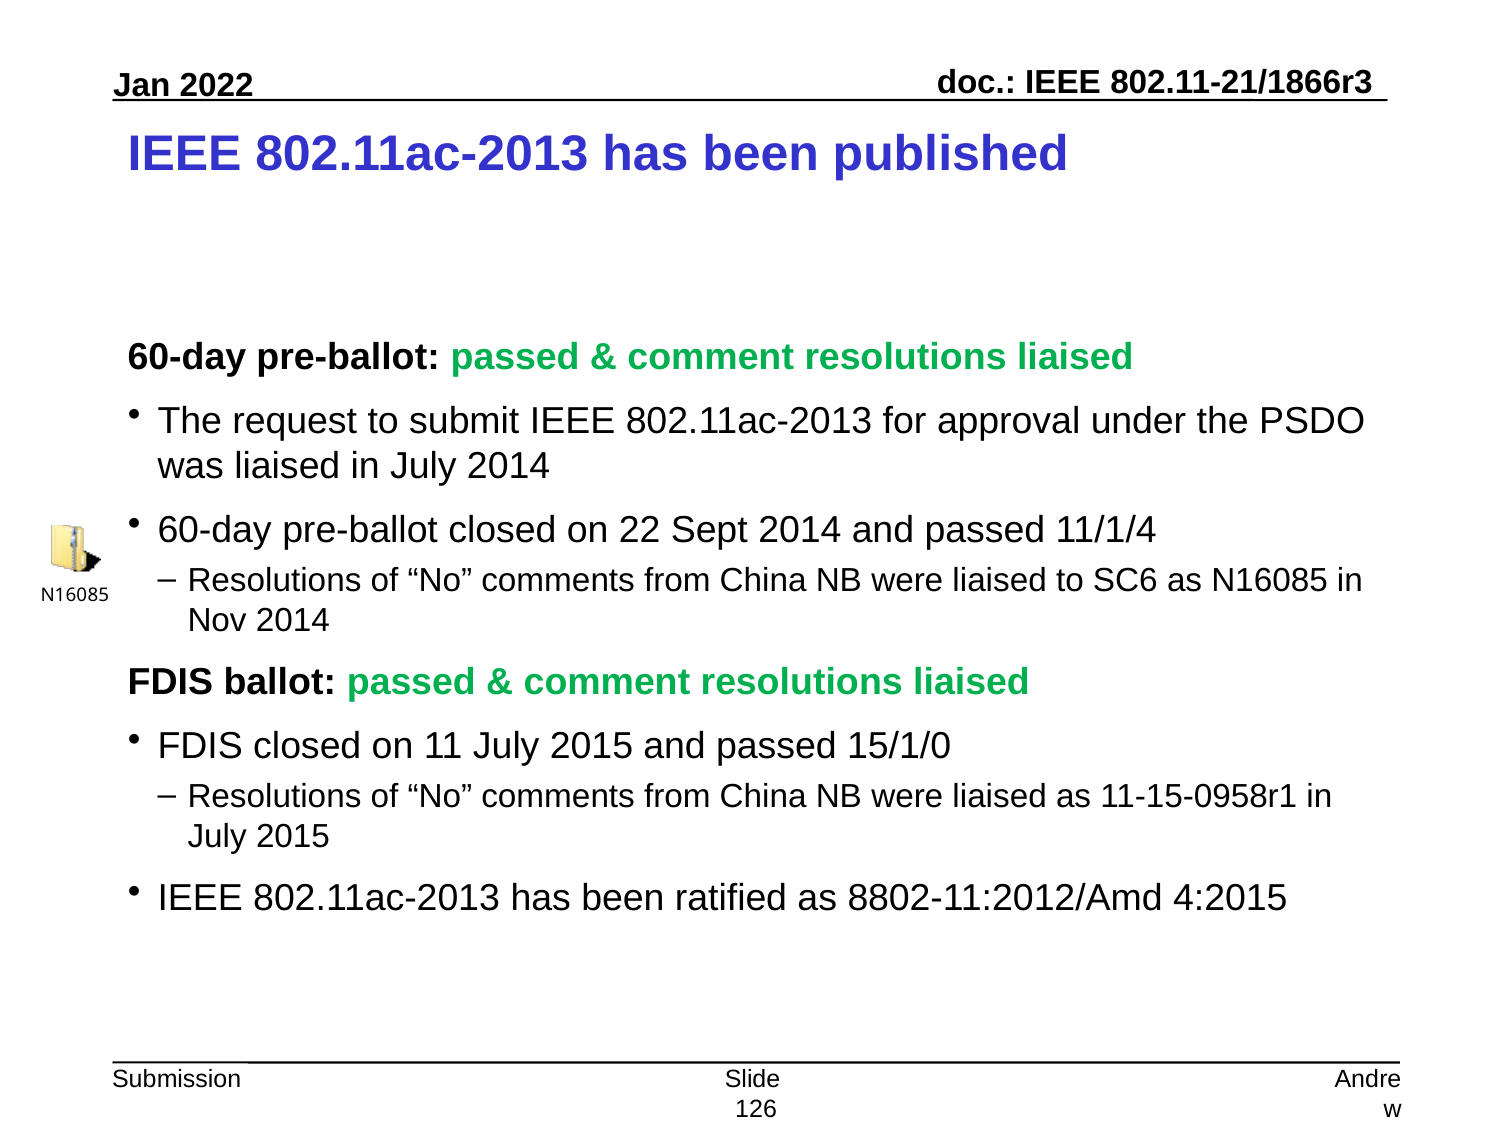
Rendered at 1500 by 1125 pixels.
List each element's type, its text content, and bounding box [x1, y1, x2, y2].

slide_number Slide 126 [709, 1061, 803, 1093]
title IEEE 802.11ac-2013 has been published [112, 112, 1475, 288]
footer Andrew Myles, Cisco [1320, 1061, 1402, 1093]
list 60-day pre-ballot: passed & comment resolutions liaised The request to submit IEEE 802.11ac-2013 for approval under the PSDO was liaised in July 2014 60-day pre-ballot closed on 22 Sept 2014 and passed 11/1/4 Resolutions of “No” comments from China NB were liaised to SC6 as N16085 in Nov 2014 FDIS ballot: passed & comment resolutions liaised FDIS closed on 11 July 2015 and passed 15/1/0 Resolutions of “No” comments from China NB were liaised as 11-15-0958r1 in July 2015 IEEE 802.11ac-2013 has been ratified as 8802-11:2012/Amd 4:2015 [112, 324, 1388, 1000]
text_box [0, 524, 151, 652]
